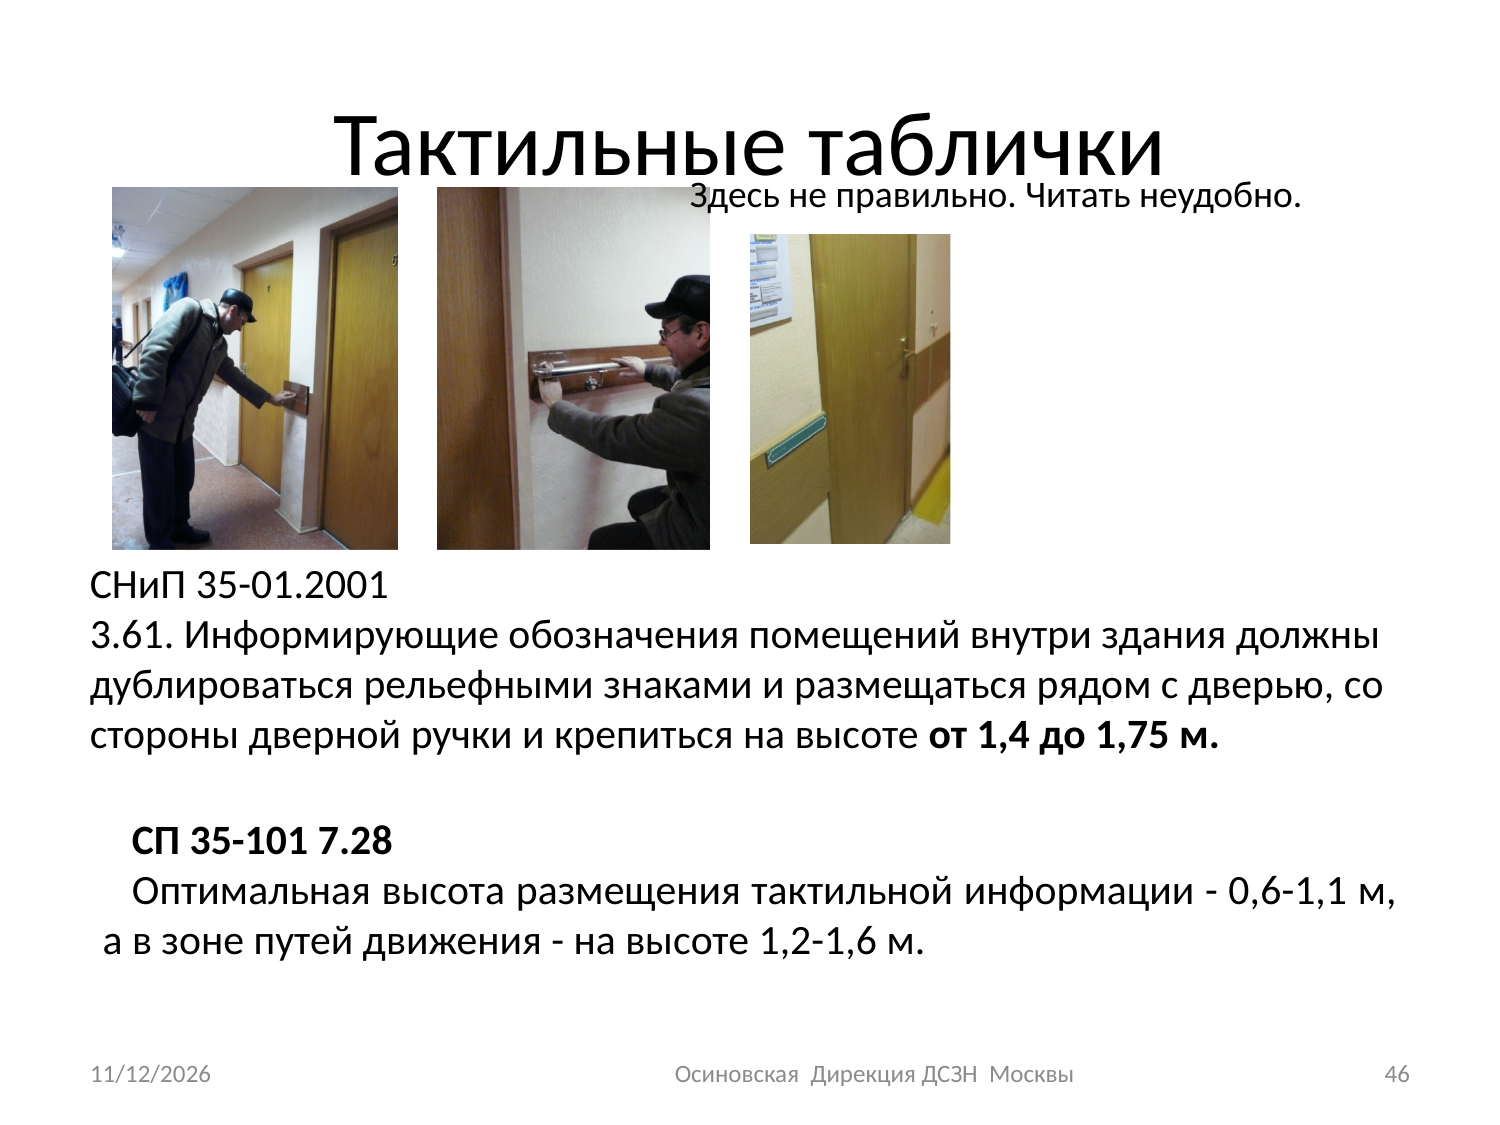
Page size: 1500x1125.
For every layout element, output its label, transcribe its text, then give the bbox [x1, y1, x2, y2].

text_box Здесь не правильно. Читать неудобно. [674, 162, 1338, 223]
title Тактильные таблички [75, 45, 1425, 233]
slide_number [75, 1042, 425, 1103]
text_box СНиП 35-01.2001 3.61. Информирующие обозначения помещений внутри здания должны дублироваться рельефными знаками и размещаться рядом с дверью, со стороны дверной ручки и крепиться на высоте от 1,4 до 1,75 м. [75, 549, 1400, 765]
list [437, 187, 710, 551]
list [112, 187, 398, 568]
slide_number 46 [1074, 1042, 1425, 1103]
text_box СП 35-101 7.28 Оптимальная высота размещения тактильной информации - 0,6-1,1 м, а в зоне путей движения - на высоте 1,2-1,6 м. [87, 805, 1413, 971]
footer Осиновская Дирекция ДСЗН Москвы [512, 1042, 1074, 1103]
picture [749, 234, 951, 548]
